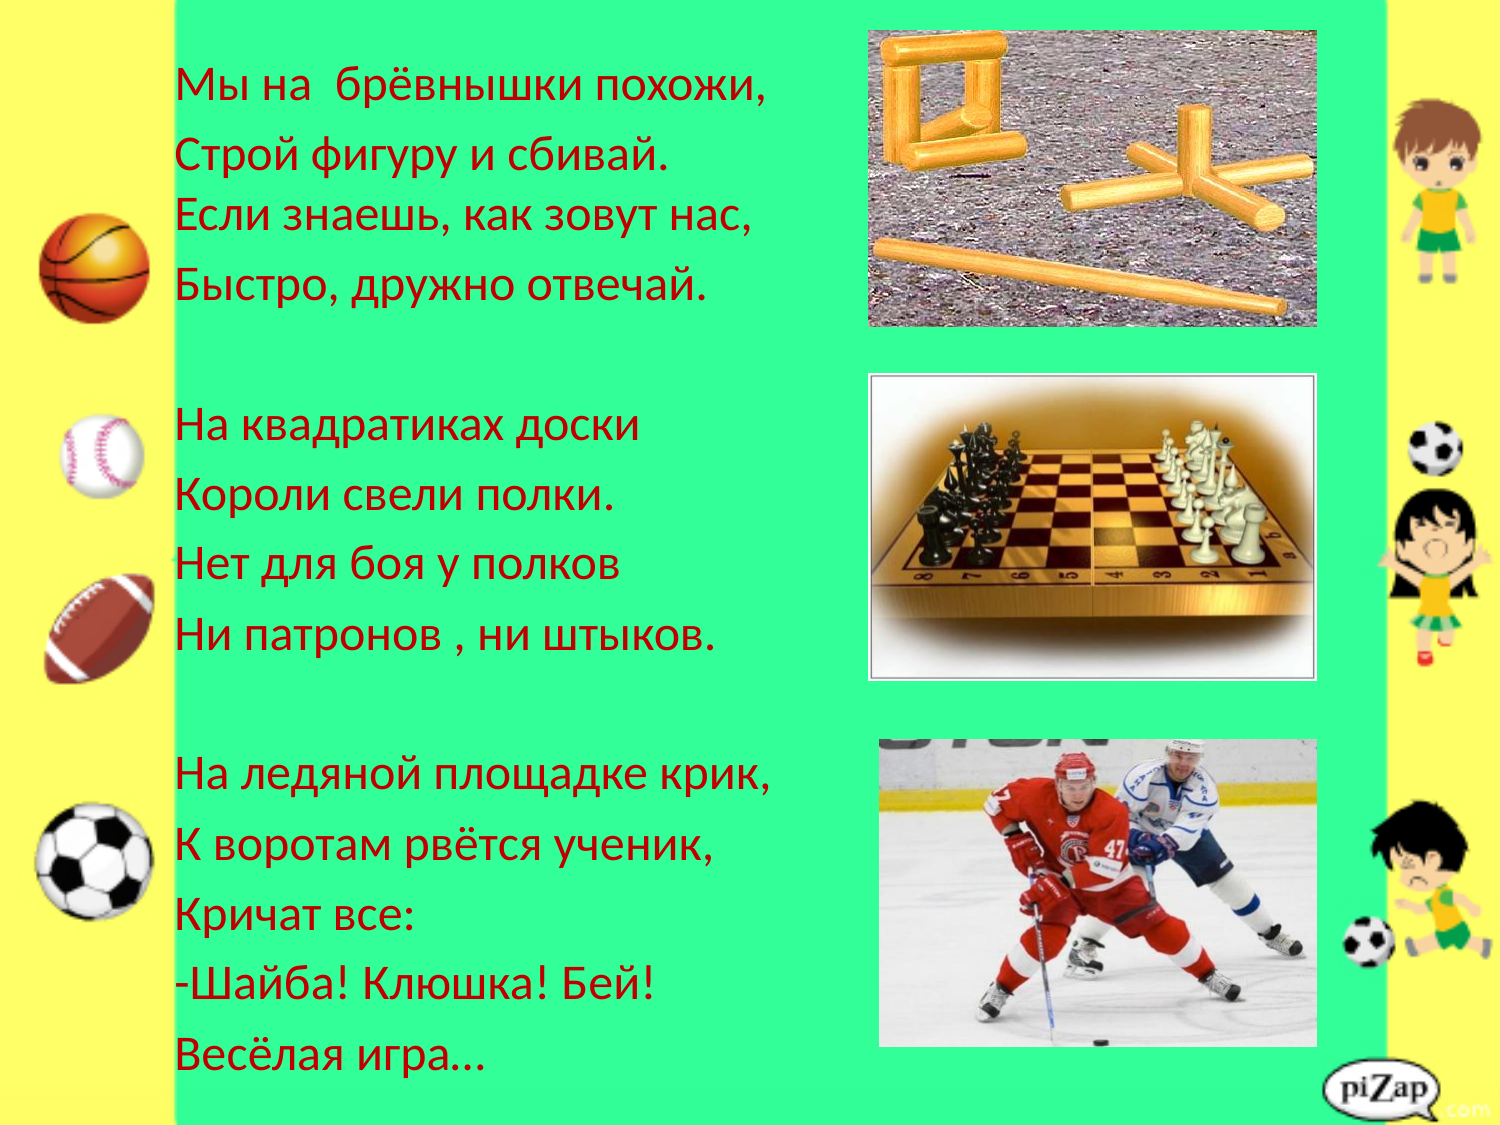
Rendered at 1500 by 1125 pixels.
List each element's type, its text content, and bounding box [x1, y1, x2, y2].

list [867, 30, 1318, 327]
picture [0, 0, 1500, 1125]
list Мы на брёвнышки похожи, Строй фигуру и сбивай. Если знаешь, как зовут нас, Быстро, дружно отвечай. На квадратиках доски Короли свели полки. Нет для боя у полков Ни патронов , ни штыков. На ледяной площадке крик, К воротам рвётся ученик, Кричат все: -Шайба! Клюшка! Бей! Весёлая игра… [159, 42, 798, 1006]
